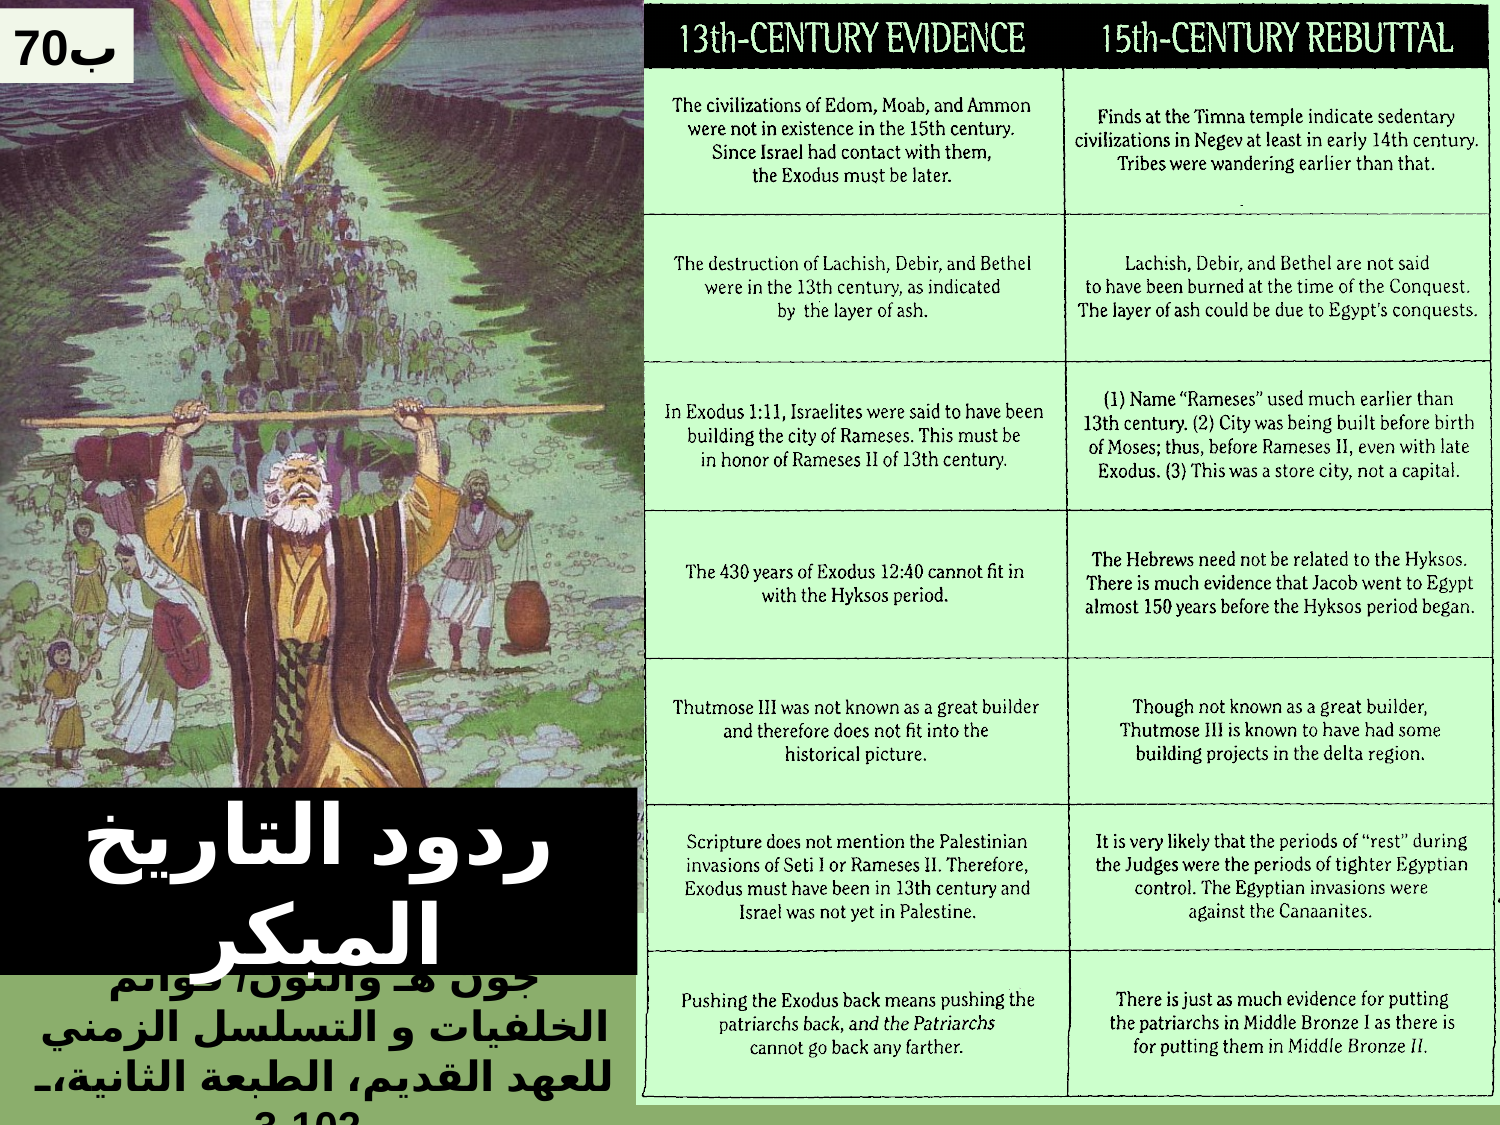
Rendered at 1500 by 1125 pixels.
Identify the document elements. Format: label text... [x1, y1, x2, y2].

title ردود التاريخ المبكر [0, 921, 630, 976]
picture [0, 0, 1500, 1105]
text_box جون هـ والتون/ قوائم الخلفيات و التسلسل الزمني للعهد القديم، الطبعة الثانية، 102-3 [18, 976, 632, 1125]
